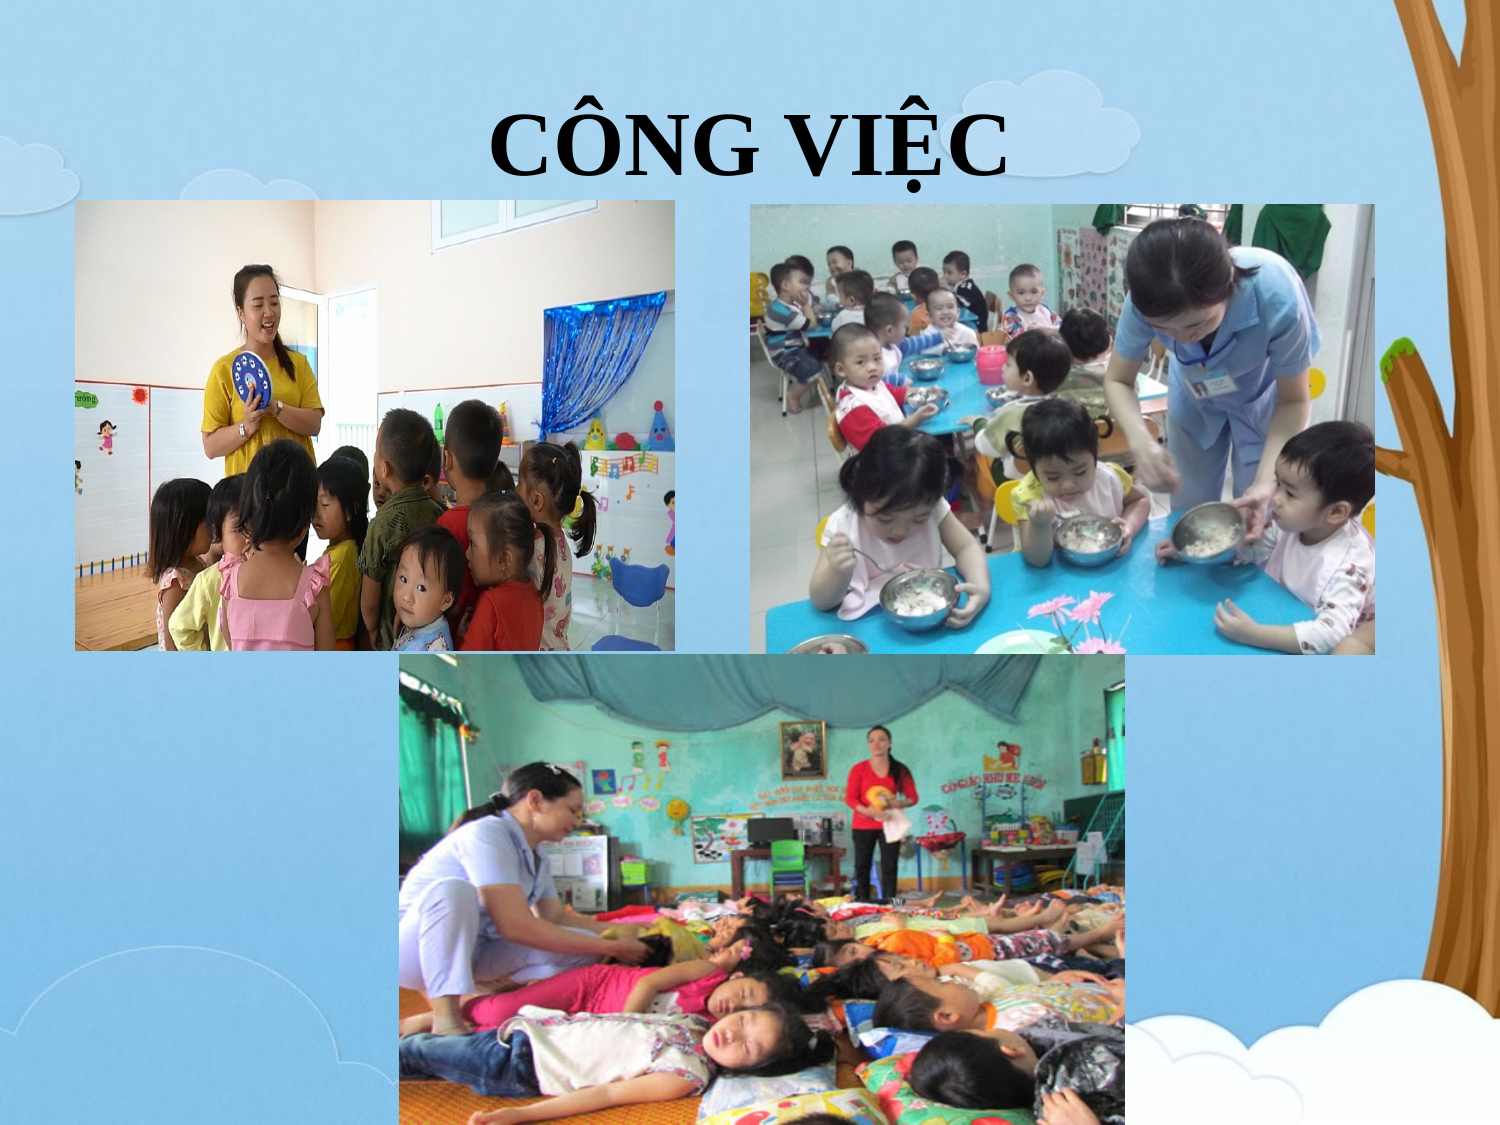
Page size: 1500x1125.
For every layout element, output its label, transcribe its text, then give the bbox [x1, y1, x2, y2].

title CÔNG VIỆC [75, 45, 1425, 233]
picture [0, 0, 1500, 1125]
